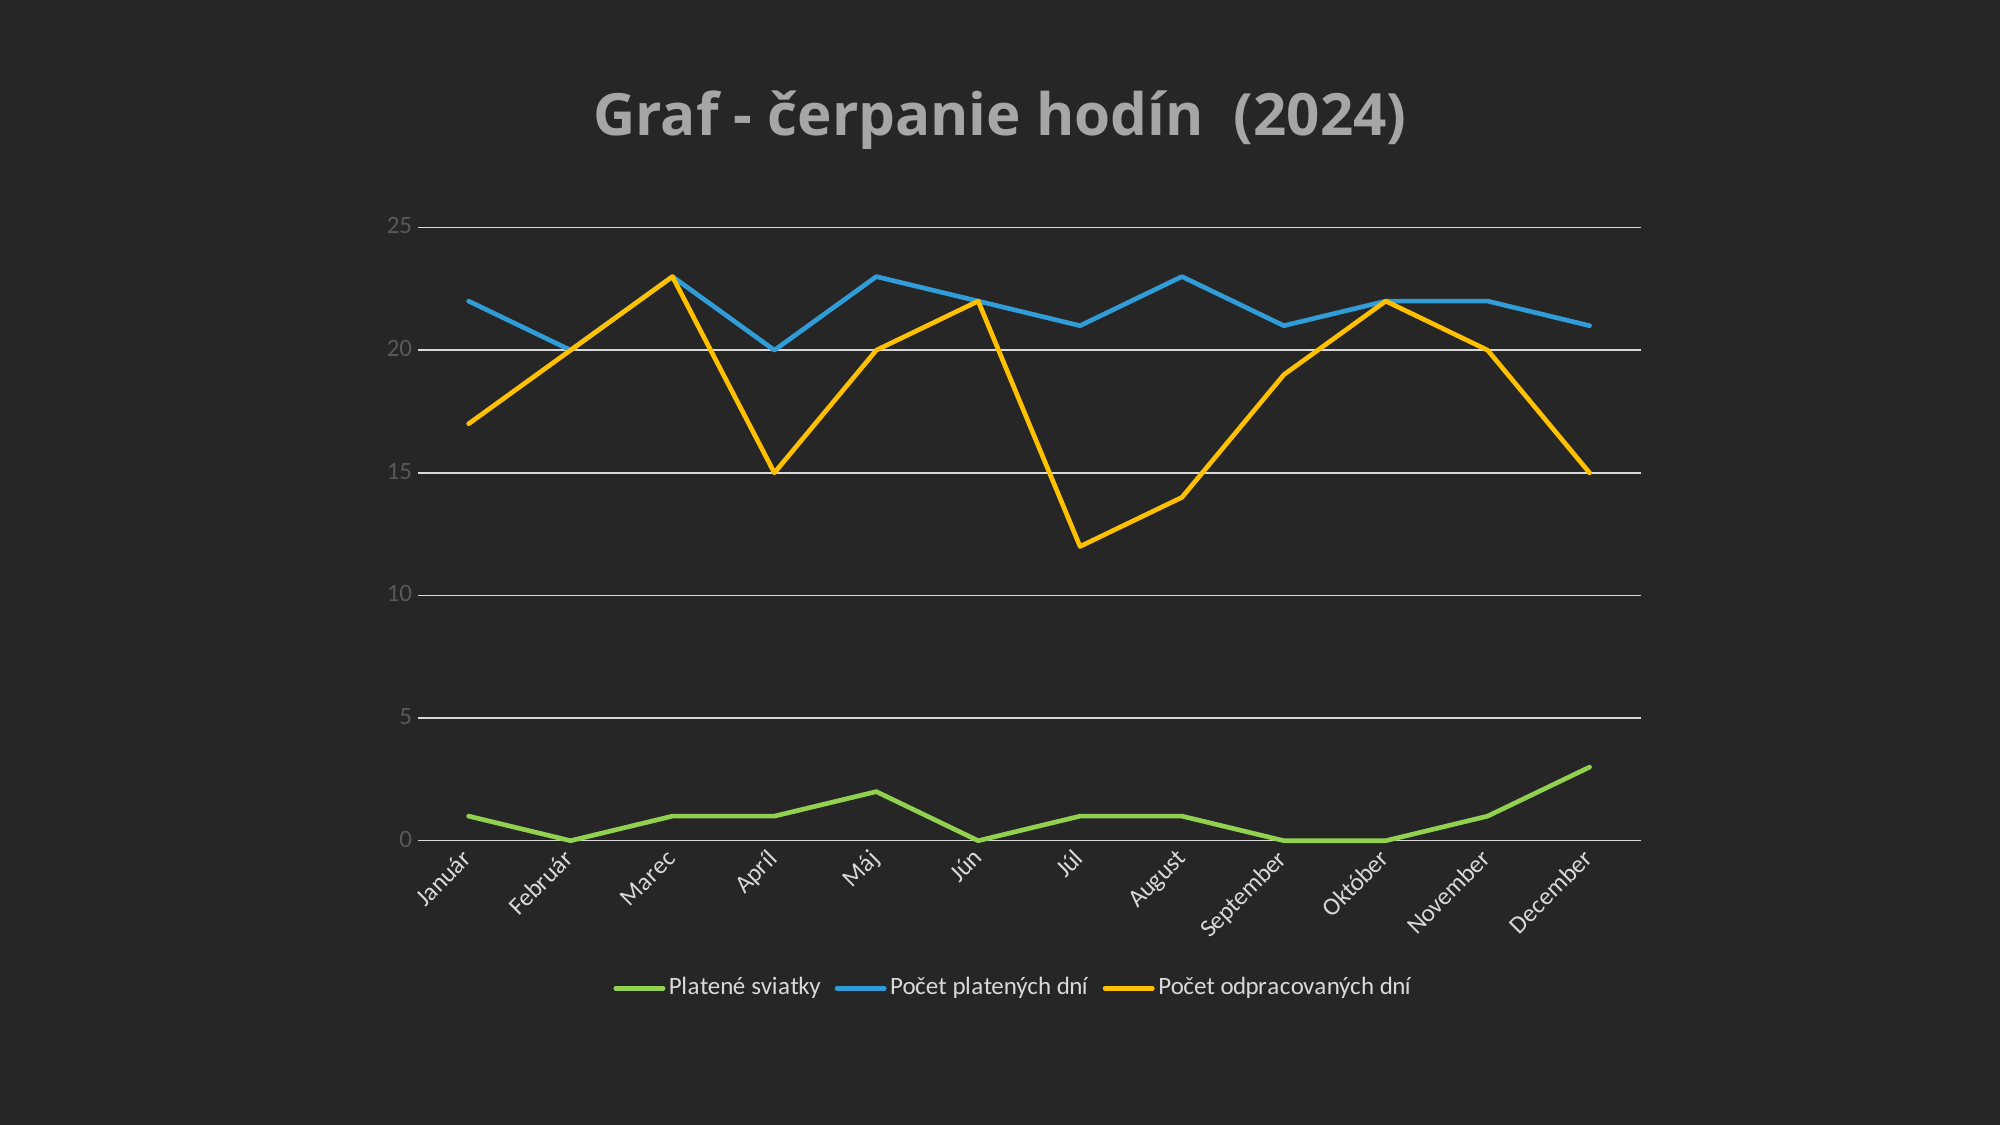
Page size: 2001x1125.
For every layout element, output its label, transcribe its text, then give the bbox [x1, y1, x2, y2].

title Graf - čerpanie hodín (2024) [137, 33, 1863, 199]
chart [360, 198, 1667, 1007]
